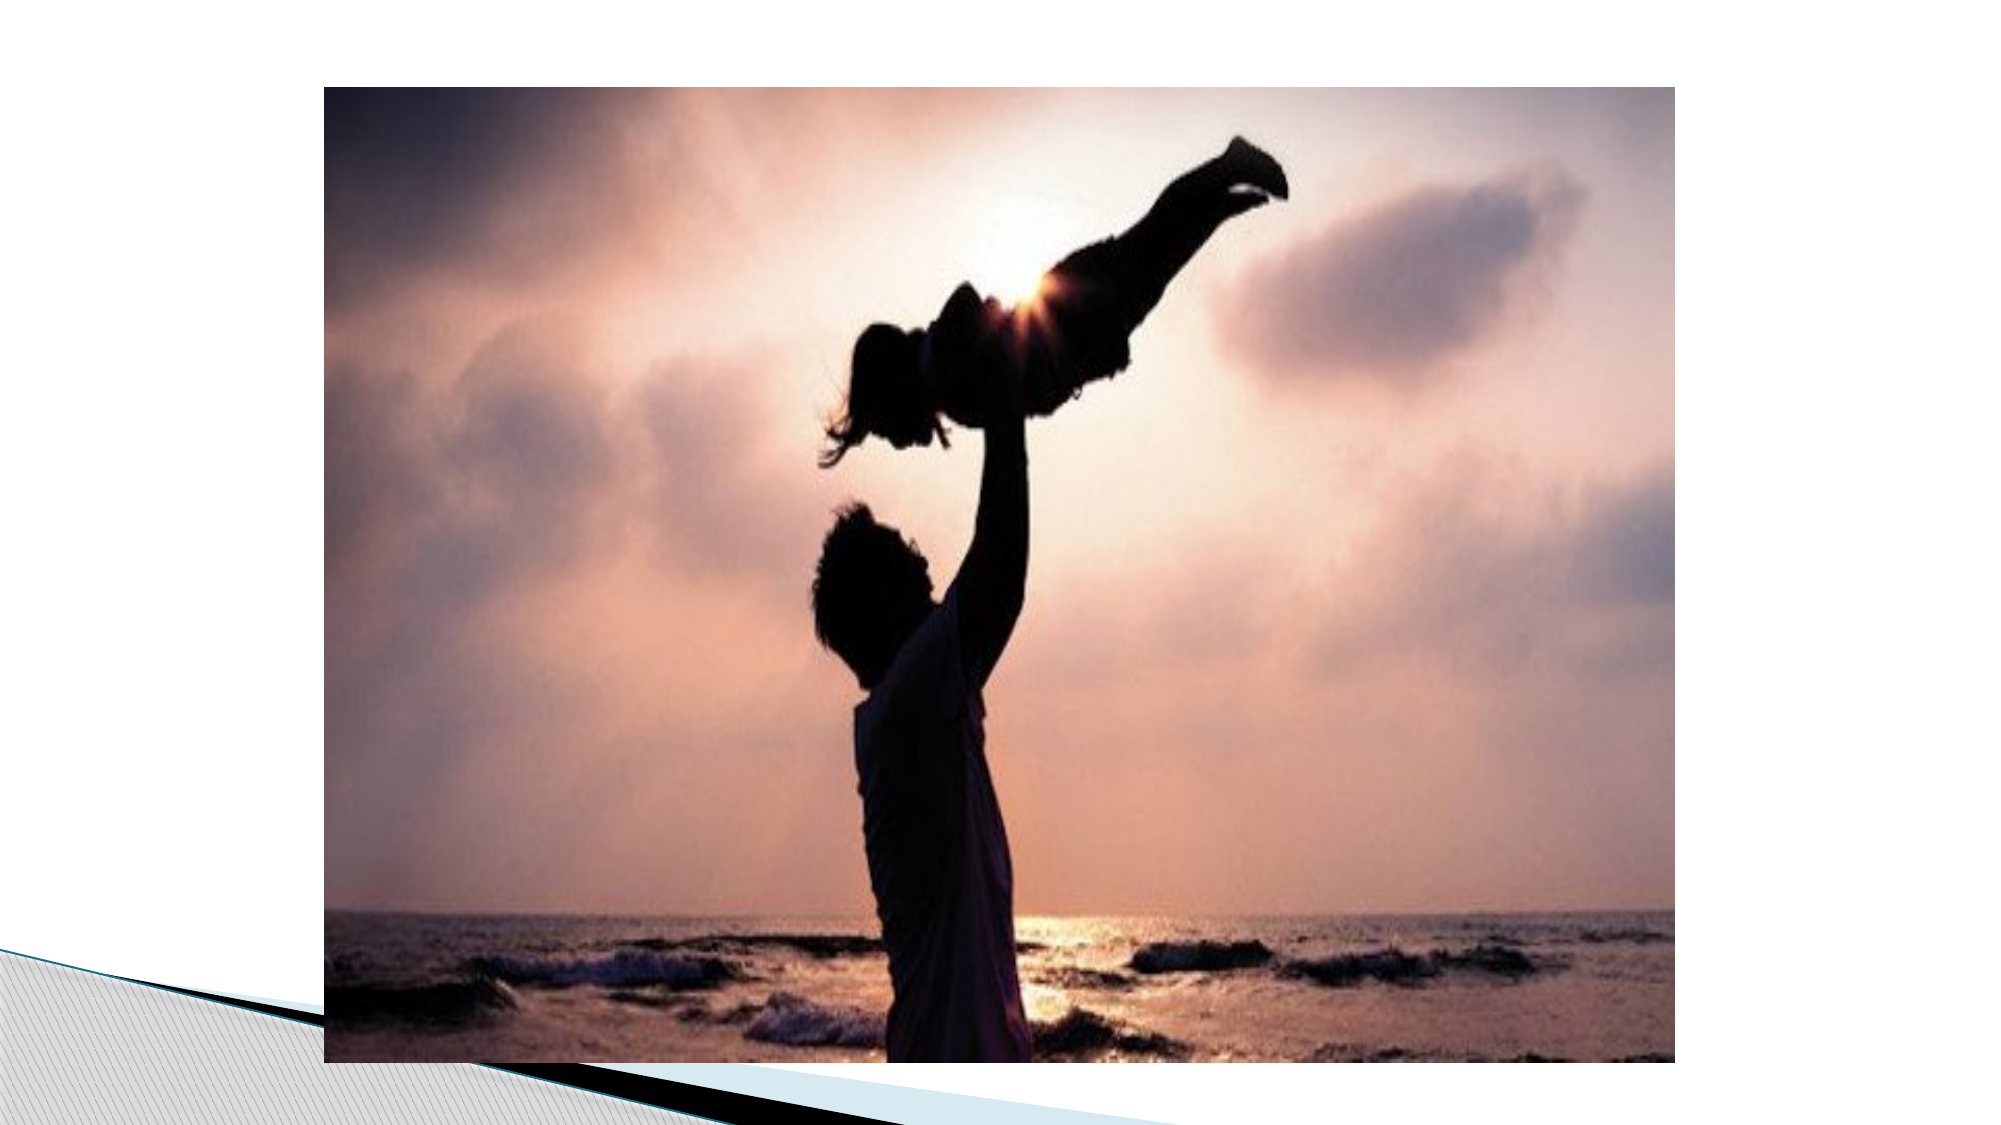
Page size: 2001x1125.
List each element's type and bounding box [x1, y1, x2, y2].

list [324, 87, 1676, 1063]
